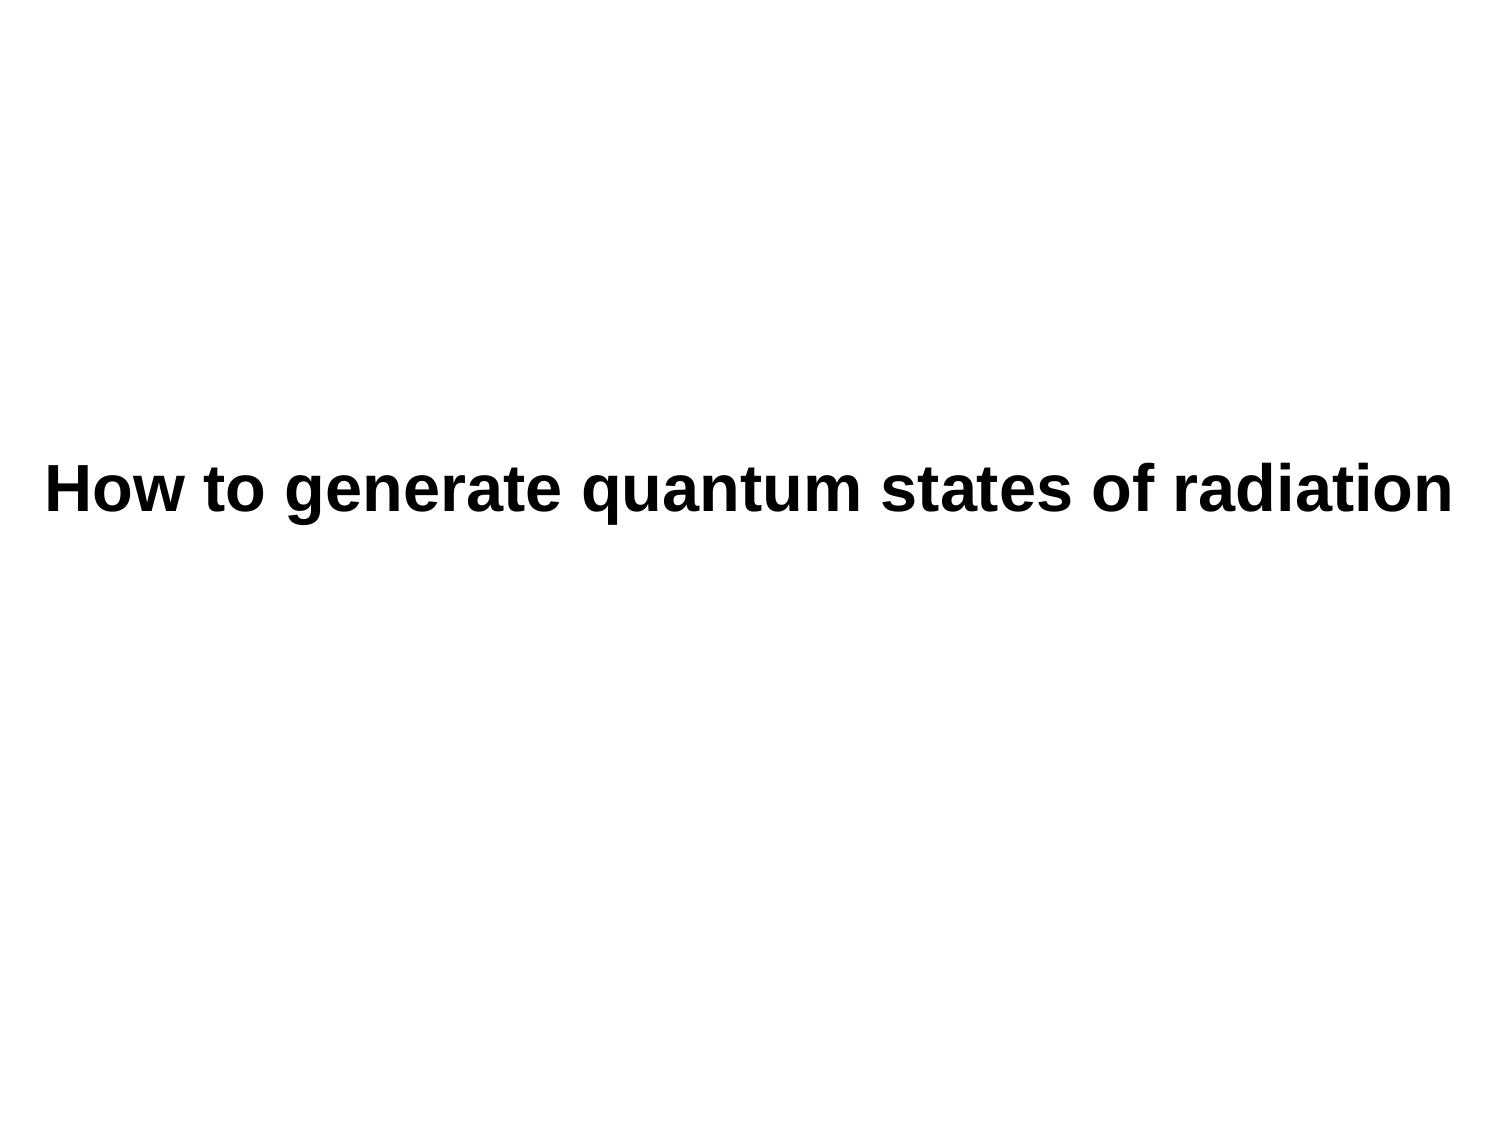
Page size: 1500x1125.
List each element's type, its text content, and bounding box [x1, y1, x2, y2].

text_box How to generate quantum states of radiation [7, 397, 1493, 533]
